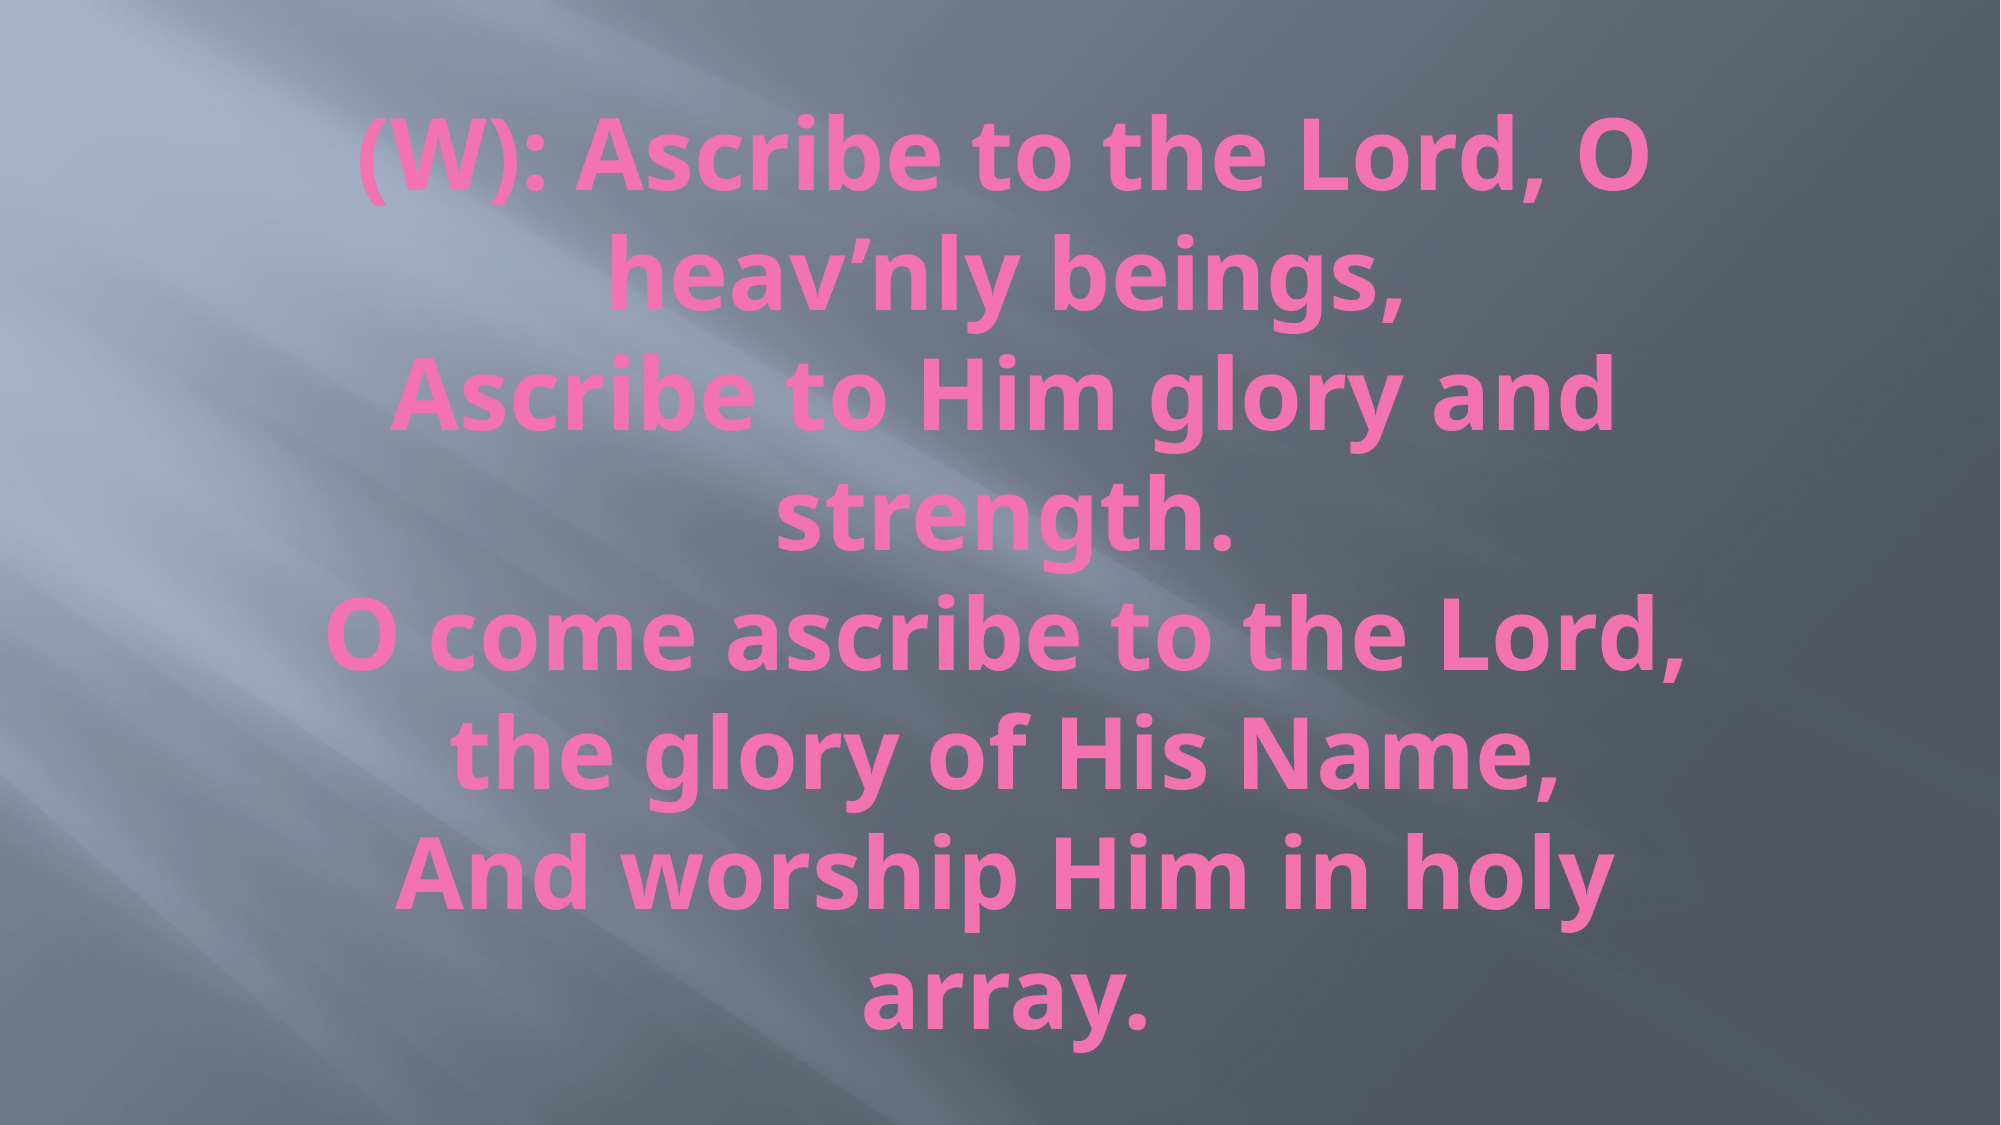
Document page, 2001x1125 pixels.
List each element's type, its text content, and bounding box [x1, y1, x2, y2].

title (W): Ascribe to the Lord, O heav’nly beings, Ascribe to Him glory and strength. O come ascribe to the Lord, the glory of His Name, And worship Him in holy array. [300, 62, 1713, 1050]
